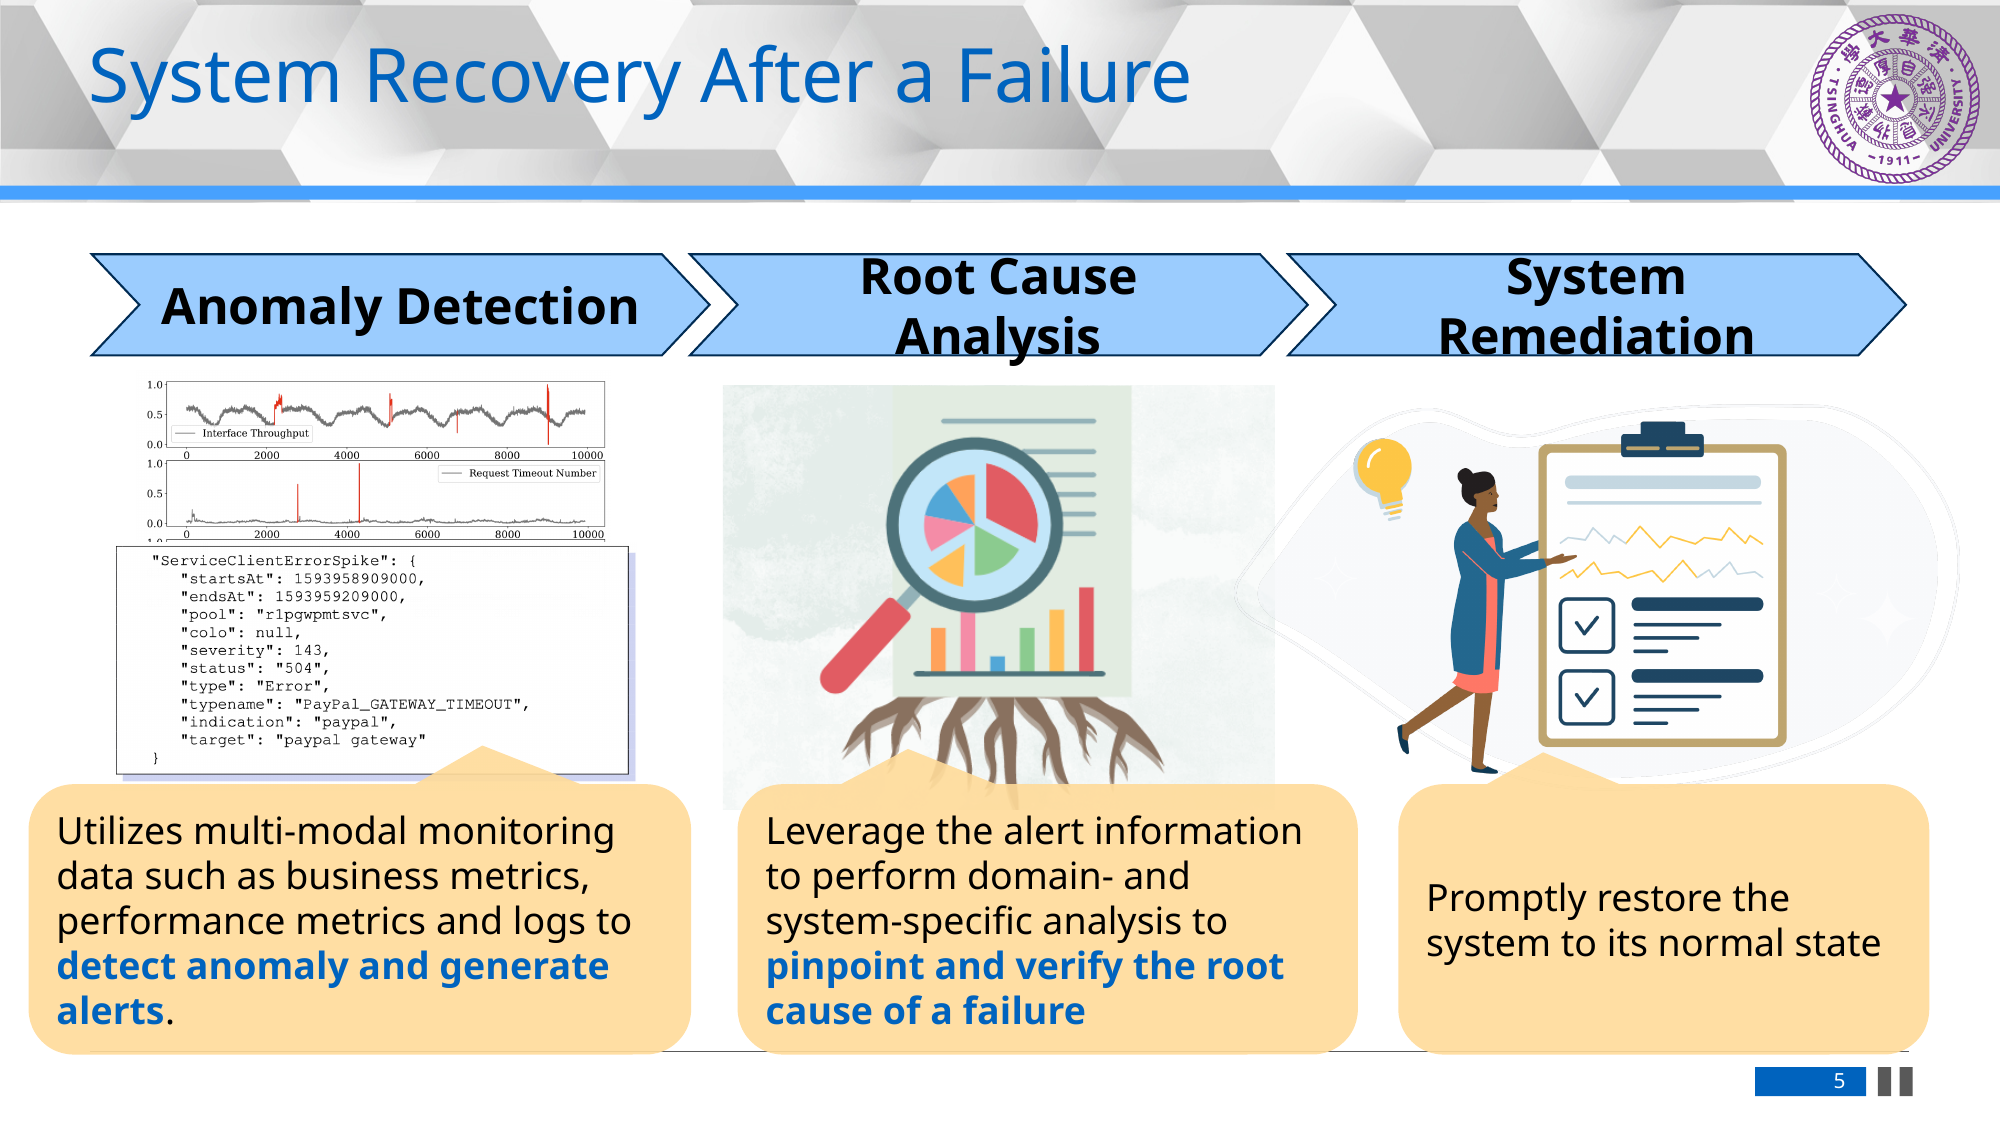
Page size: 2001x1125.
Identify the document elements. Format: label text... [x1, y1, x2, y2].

slide_number 5 [1761, 1069, 1861, 1094]
list System Recovery After a Failure [73, 30, 1901, 127]
text_box Anomaly Detection [89, 253, 712, 357]
text_box System Remediation [1285, 253, 1908, 357]
text_box Root Cause Analysis [687, 253, 1310, 357]
picture [0, 0, 2000, 185]
text_box Leverage the alert information to perform domain- and system-specific analysis to pinpoint and verify the root cause of a failure [736, 791, 1359, 1056]
picture [722, 385, 1960, 810]
text_box Utilizes multi-modal monitoring data such as business metrics, performance metrics and logs to detect anomaly and generate alerts. [27, 783, 693, 1056]
picture [110, 370, 637, 791]
text_box Promptly restore the system to its normal state [1397, 791, 1931, 1056]
